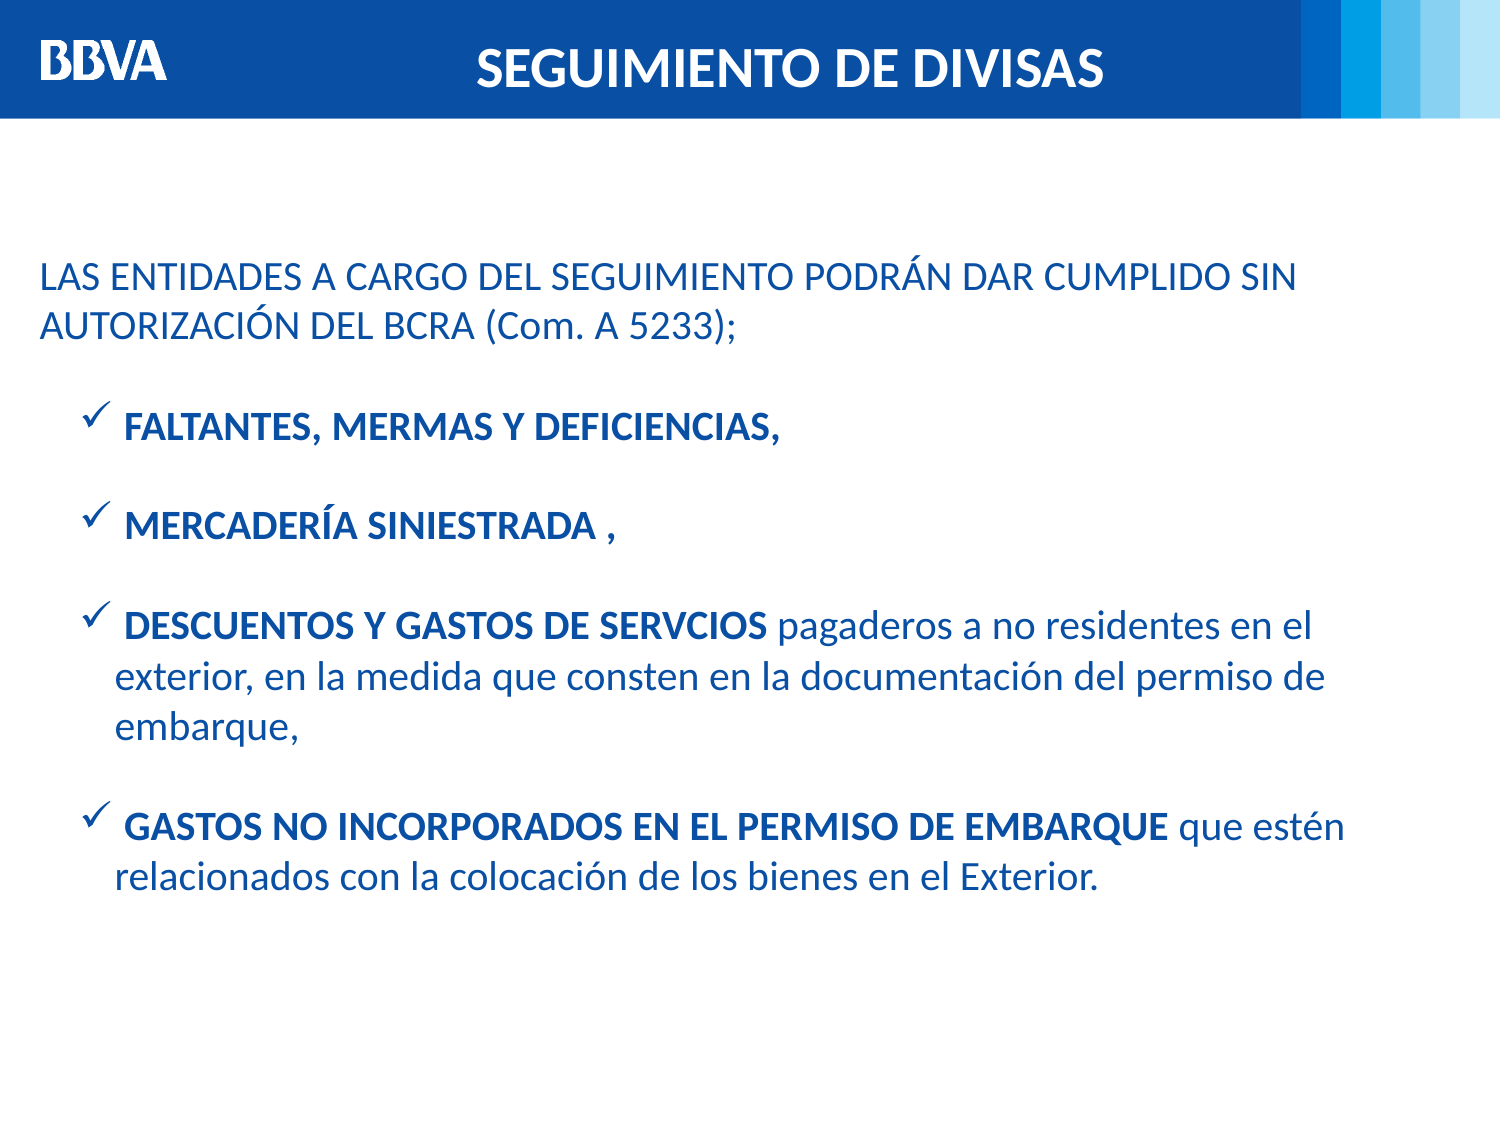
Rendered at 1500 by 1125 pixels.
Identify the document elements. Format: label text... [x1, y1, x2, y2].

text_box SEGUIMIENTO DE DIVISAS [249, 21, 1332, 107]
text_box LAS ENTIDADES A CARGO DEL SEGUIMIENTO PODRÁN DAR CUMPLIDO SIN AUTORIZACIÓN DEL BCRA (Com. A 5233); FALTANTES, MERMAS Y DEFICIENCIAS, MERCADERÍA SINIESTRADA , DESCUENTOS Y GASTOS DE SERVCIOS pagaderos a no residentes en el exterior, en la medida que consten en la documentación del permiso de embarque, GASTOS NO INCORPORADOS EN EL PERMISO DE EMBARQUE que estén relacionados con la colocación de los bienes en el Exterior. [24, 240, 1463, 1006]
picture [0, 0, 1500, 139]
